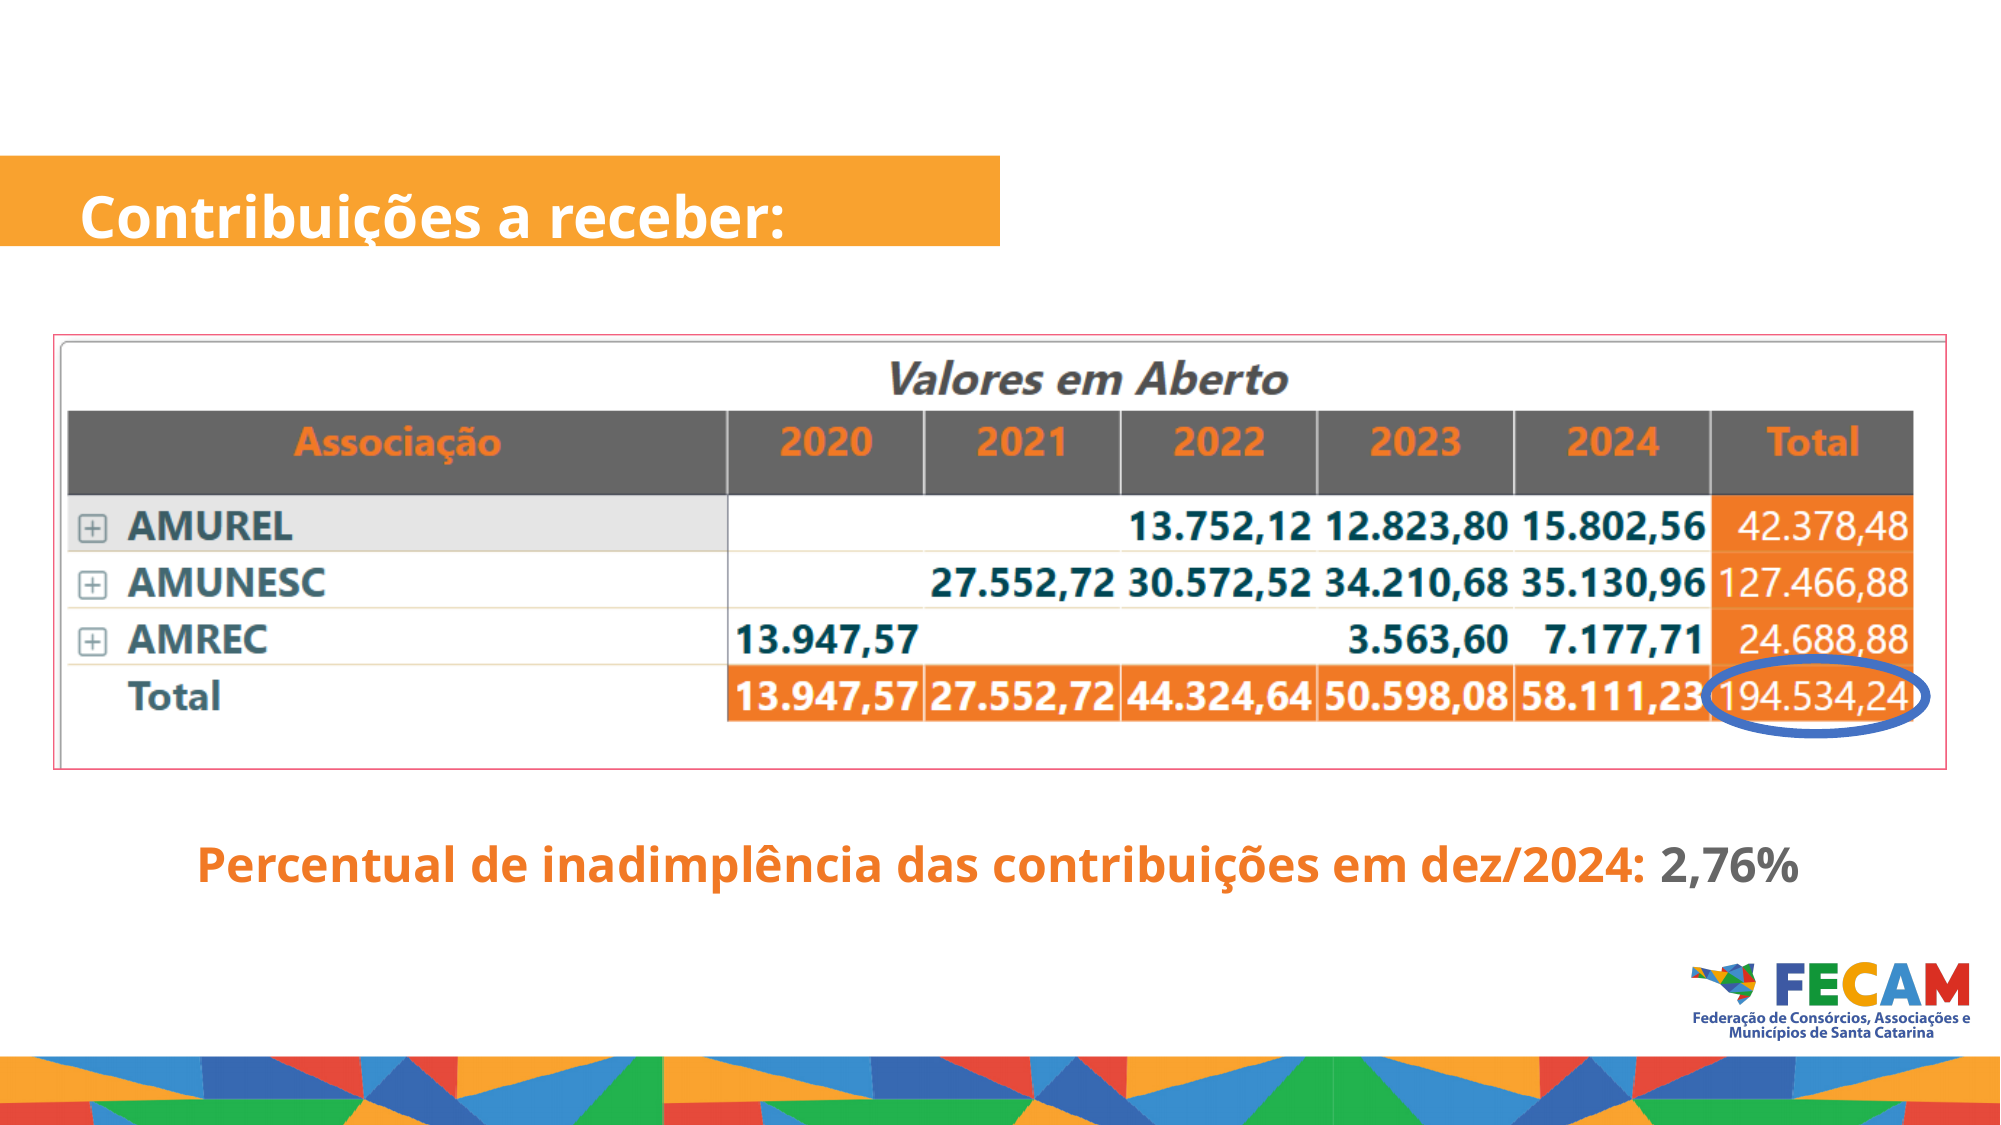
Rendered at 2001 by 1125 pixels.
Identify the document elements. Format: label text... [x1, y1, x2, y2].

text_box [53, 334, 1947, 770]
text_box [0, 137, 1001, 247]
text_box Percentual de inadimplência das contribuições em dez/2024: 2,76% [53, 815, 1944, 919]
picture [0, 962, 2000, 1125]
